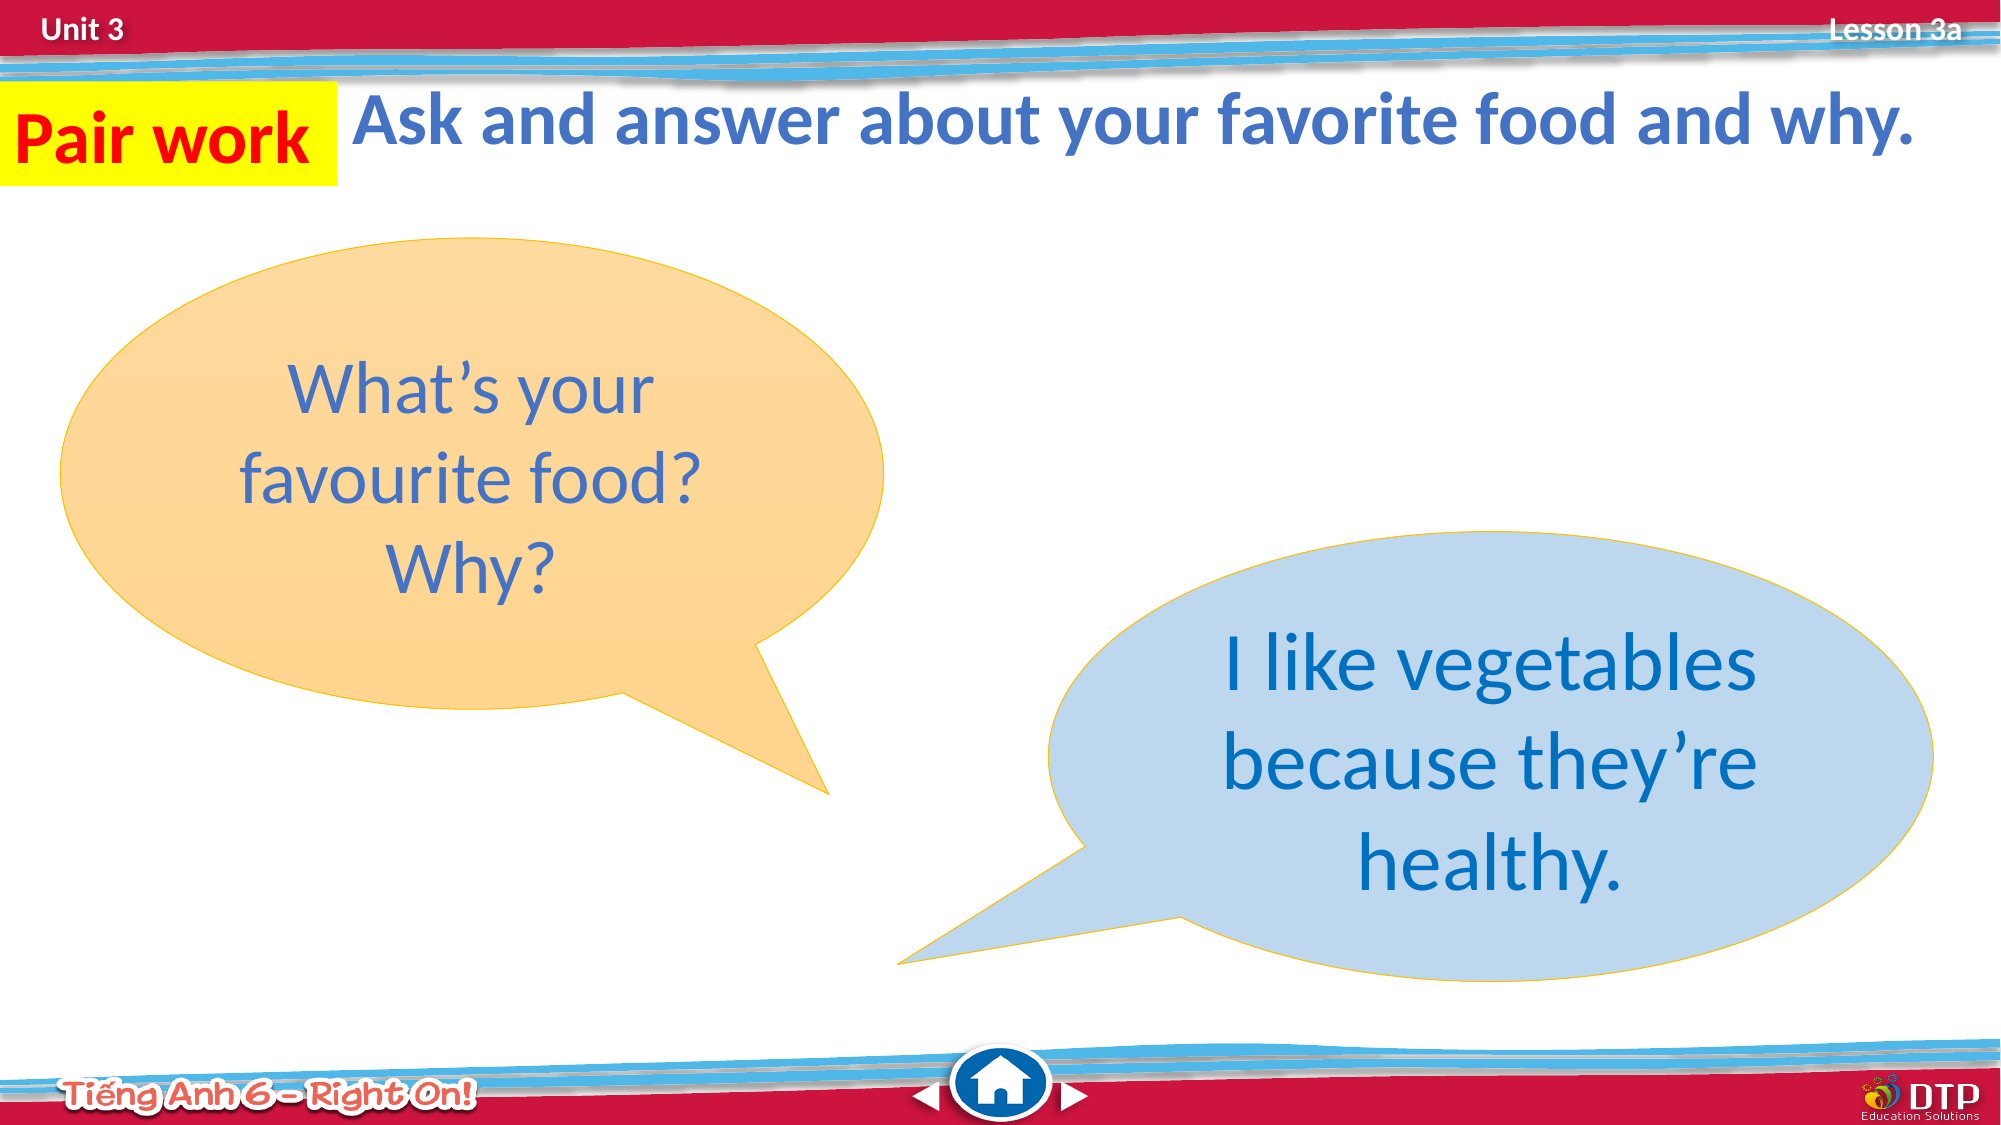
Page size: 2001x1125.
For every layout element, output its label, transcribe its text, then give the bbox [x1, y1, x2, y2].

text_box I like vegetables because they’re healthy. [897, 531, 1934, 983]
text_box Ask and answer about your favorite food and why. [337, 61, 1986, 167]
picture [0, 0, 2000, 1125]
text_box Pair work [0, 81, 338, 187]
text_box What’s your favourite food? Why? [59, 237, 885, 796]
